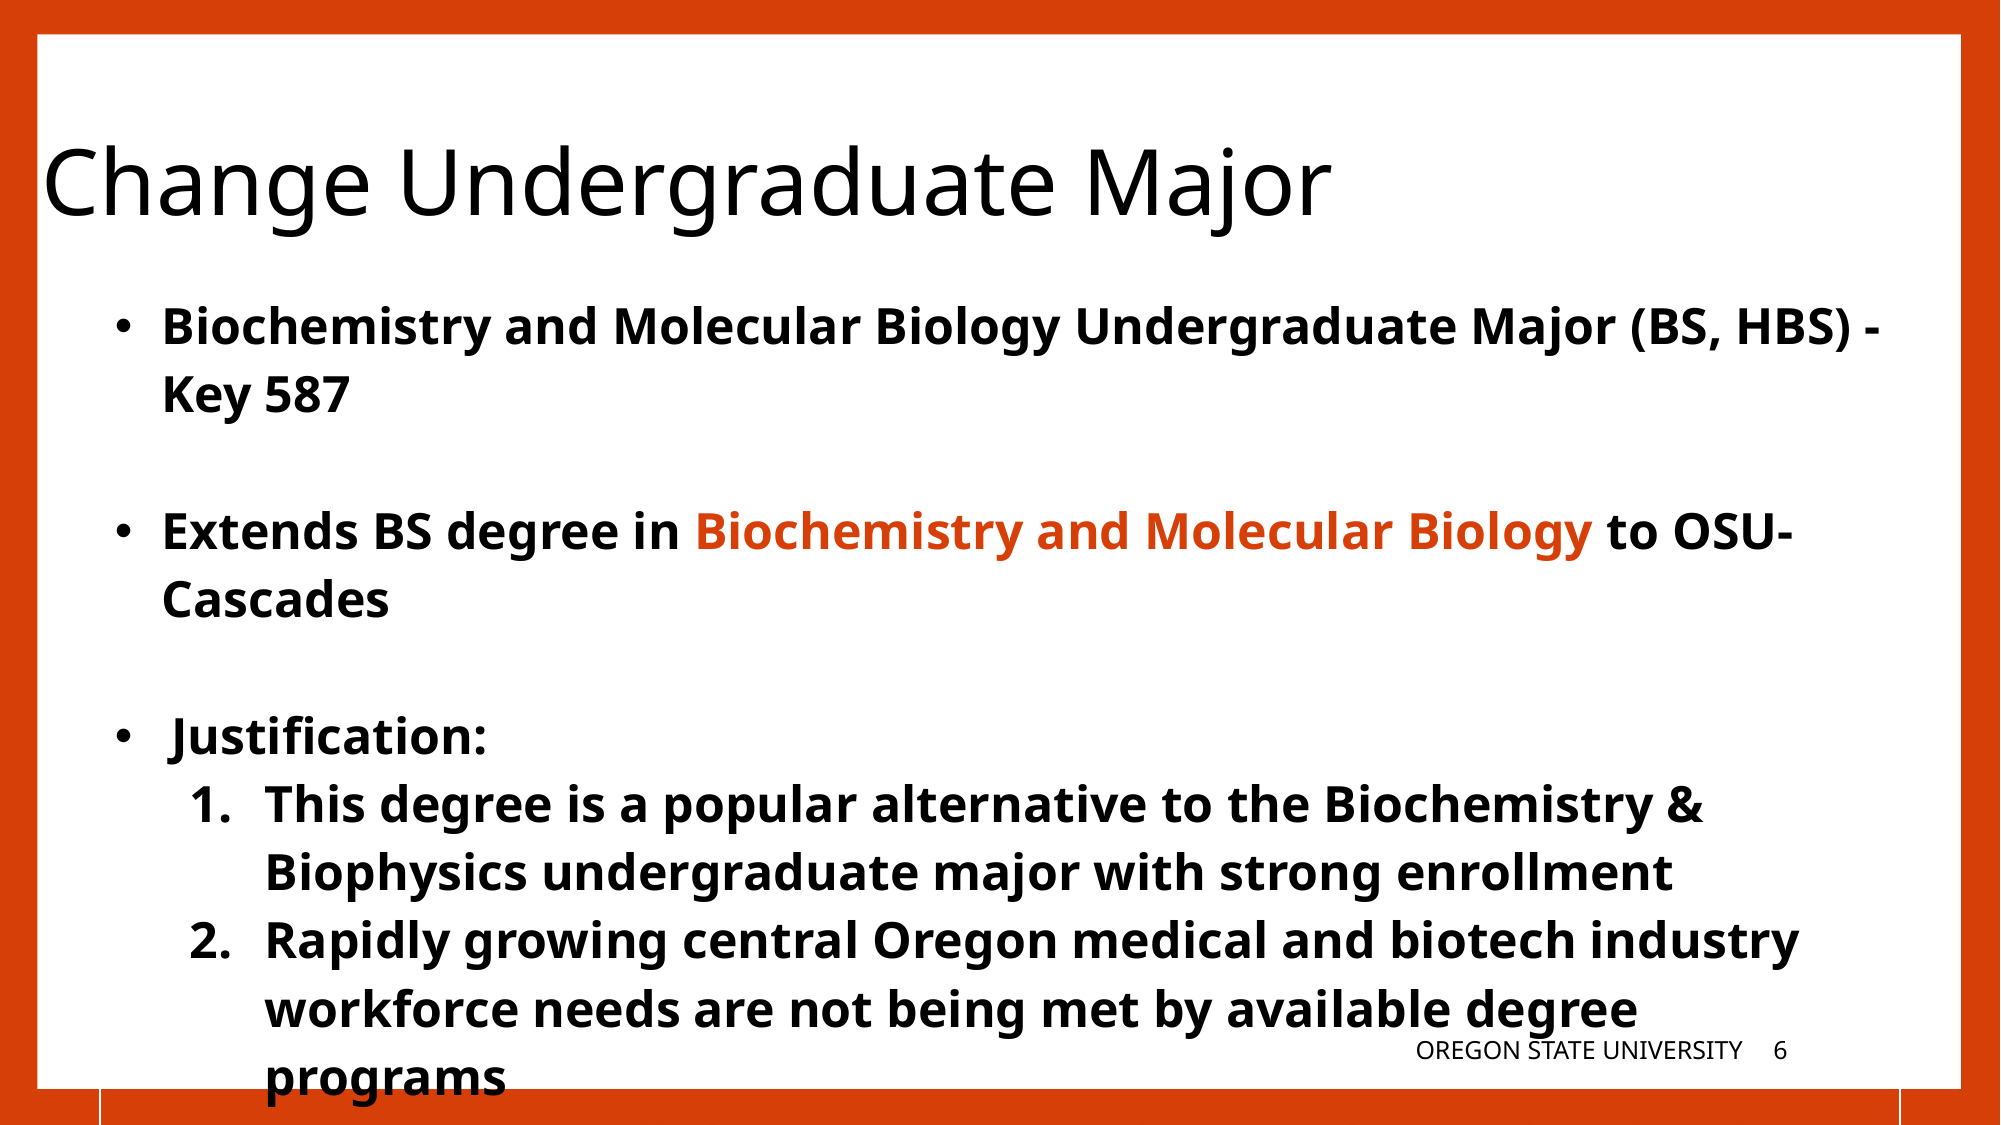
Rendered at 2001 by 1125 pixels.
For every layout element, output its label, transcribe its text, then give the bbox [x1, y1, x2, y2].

text_box Change Undergraduate Major [27, 116, 1350, 242]
table_header Biochemistry and Molecular Biology Undergraduate Major (BS, HBS) - Key 587 Extends BS degree in Biochemistry and Molecular Biology to OSU-Cascades Justification: This degree is a popular alternative to the Biochemistry & Biophysics undergraduate major with strong enrollment Rapidly growing central Oregon medical and biotech industry workforce needs are not being met by available degree programs BMB majors will choose options either in Advanced Molecular Biology, Computational Molecular Biology, or Pre-Medicine/Biochemistry and Molecular Biology, depending on prospective employment [101, 284, 1899, 1125]
